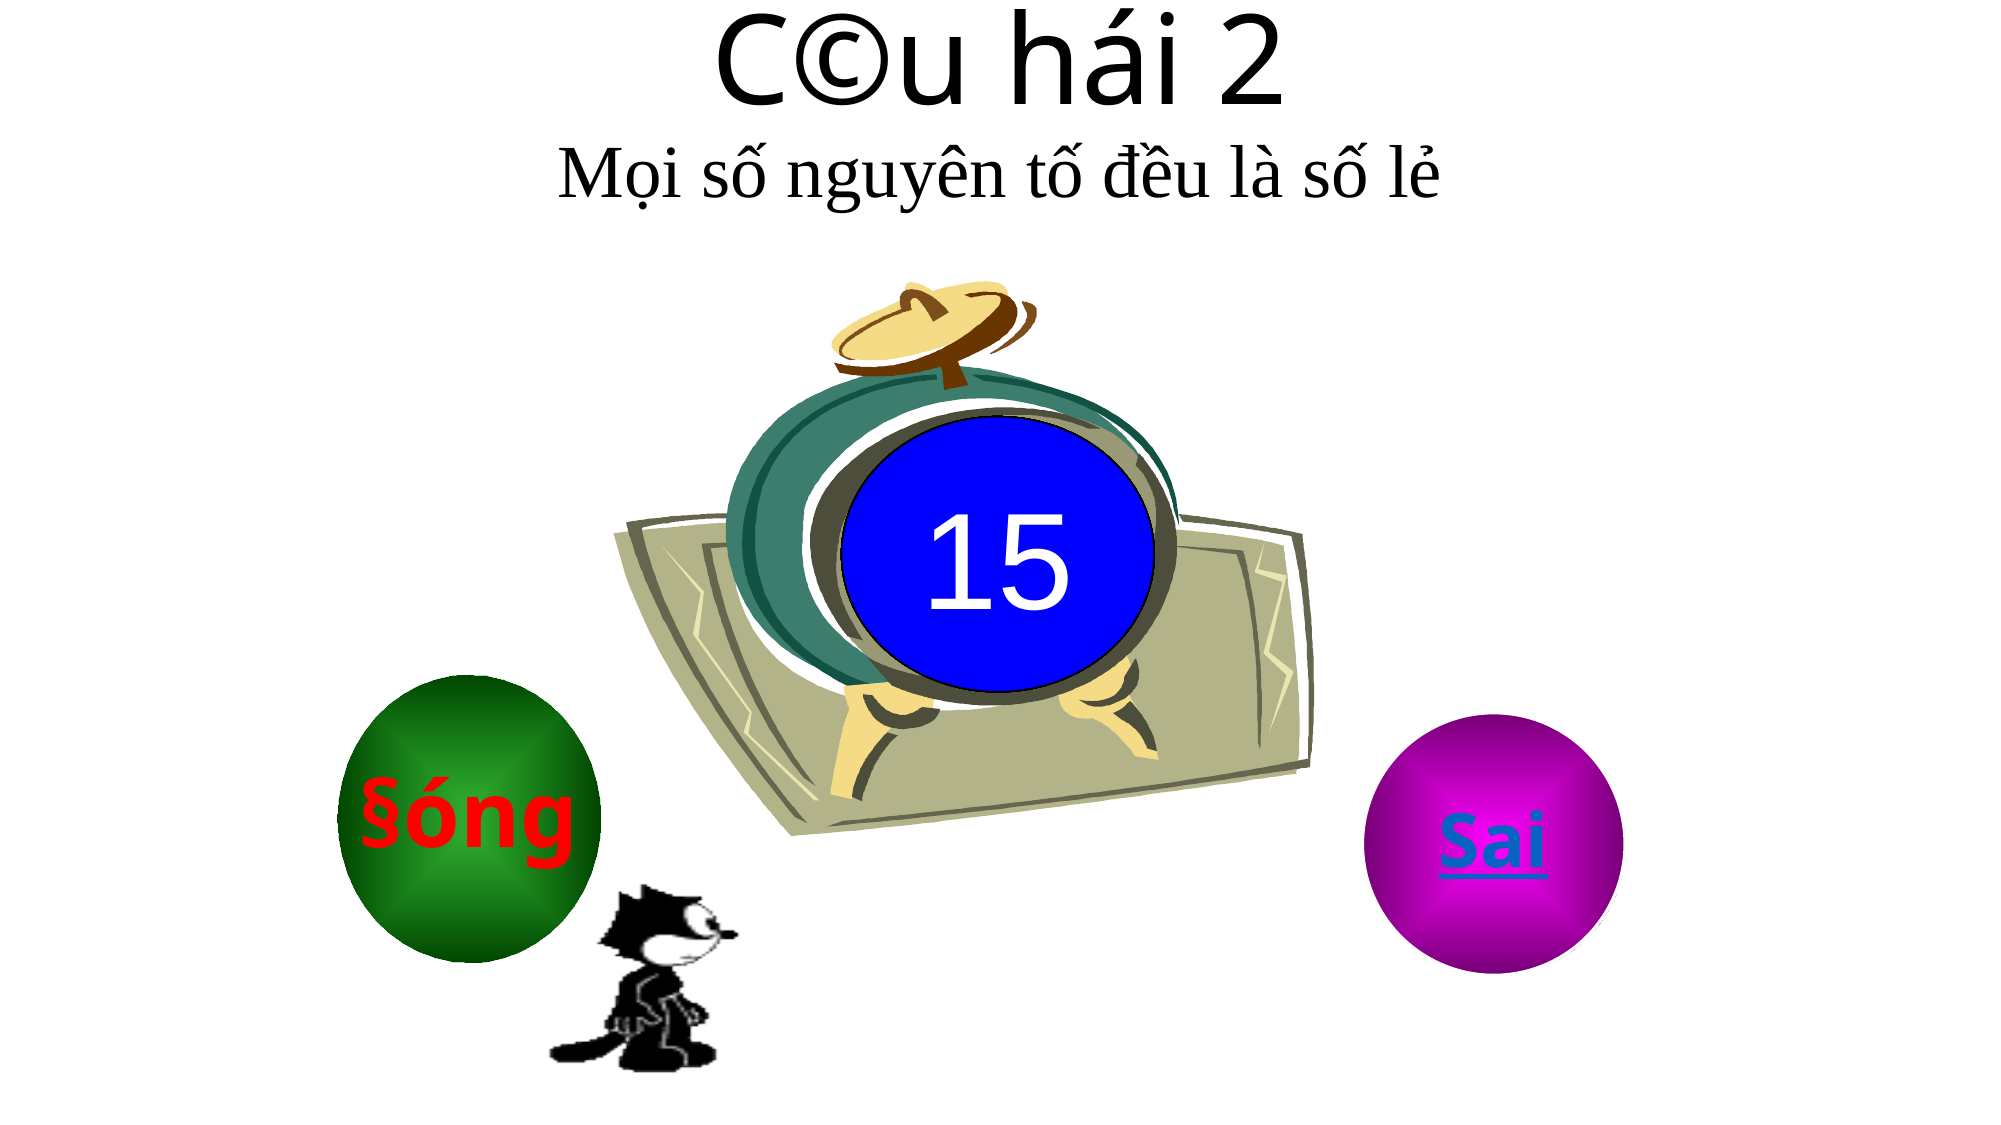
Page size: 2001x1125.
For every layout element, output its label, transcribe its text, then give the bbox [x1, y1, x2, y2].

text_box C©u hái 2 [324, 0, 1675, 125]
text_box Sai [1362, 712, 1626, 976]
text_box Mọi số nguyên tố đều là số lẻ [324, 125, 1675, 313]
picture [612, 274, 1325, 845]
text_box §óng [337, 674, 601, 963]
picture [524, 858, 1363, 1100]
